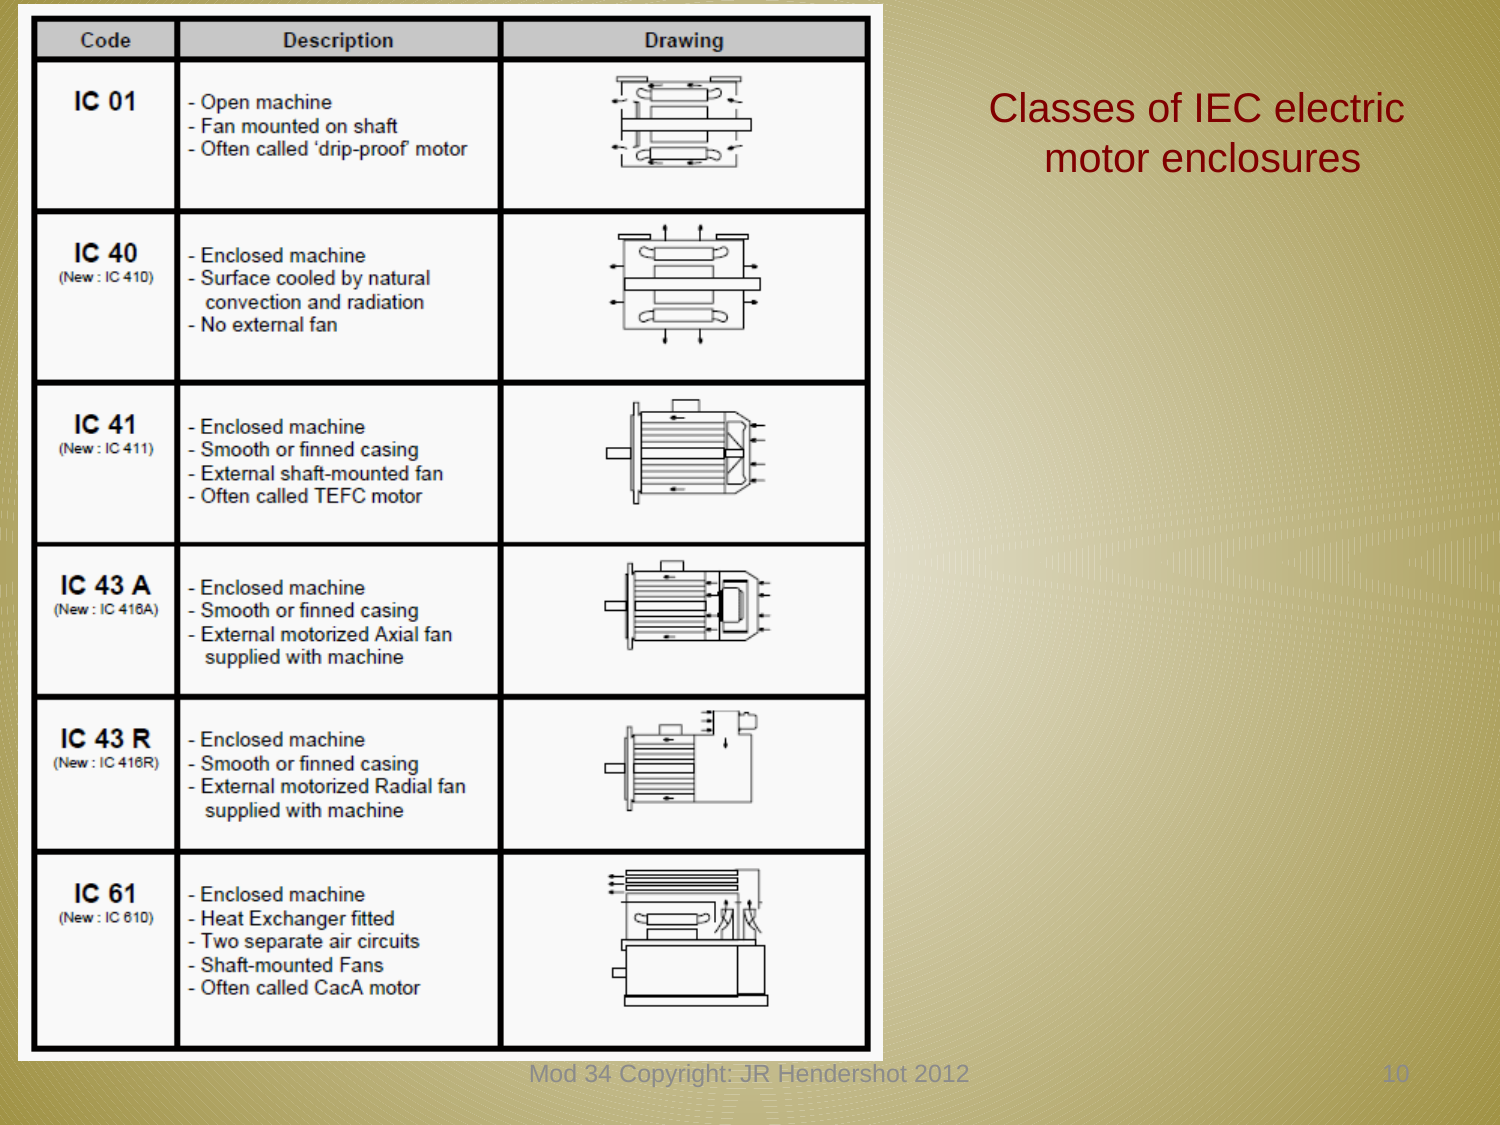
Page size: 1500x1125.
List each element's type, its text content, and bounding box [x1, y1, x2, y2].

slide_number 349 [1074, 1042, 1425, 1103]
footer Mod 34 Copyright: JR Hendershot 2012 [512, 1042, 988, 1103]
title Classes of IEC electric motor enclosures [888, 73, 1500, 189]
picture [18, 4, 883, 1062]
